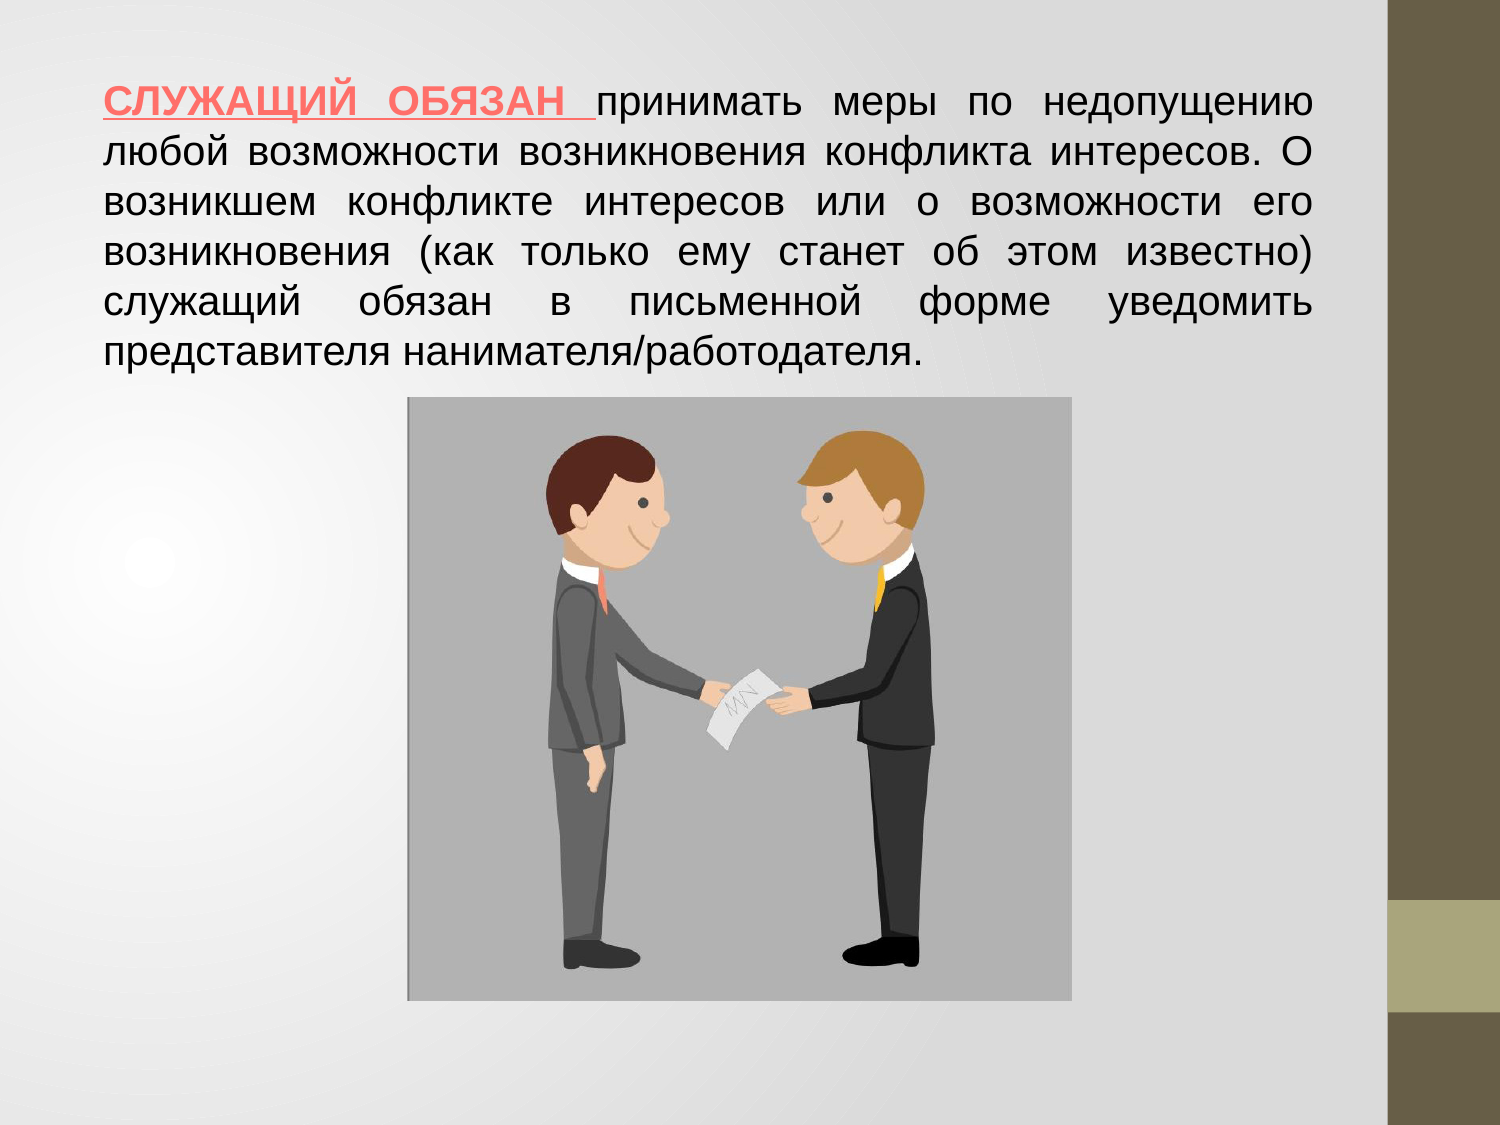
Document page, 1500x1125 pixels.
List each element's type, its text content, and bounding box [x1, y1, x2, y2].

text_box СЛУЖАЩИЙ ОБЯЗАН принимать меры по недопущению любой возможности возникновения конфликта интересов. О возникшем конфликте интересов или о возможности его возникновения (как только ему станет об этом известно) служащий обязан в письменной форме уведомить представителя нанимателя/работодателя. [88, 66, 1329, 1032]
list [75, 66, 1325, 1050]
picture [406, 396, 1073, 1001]
